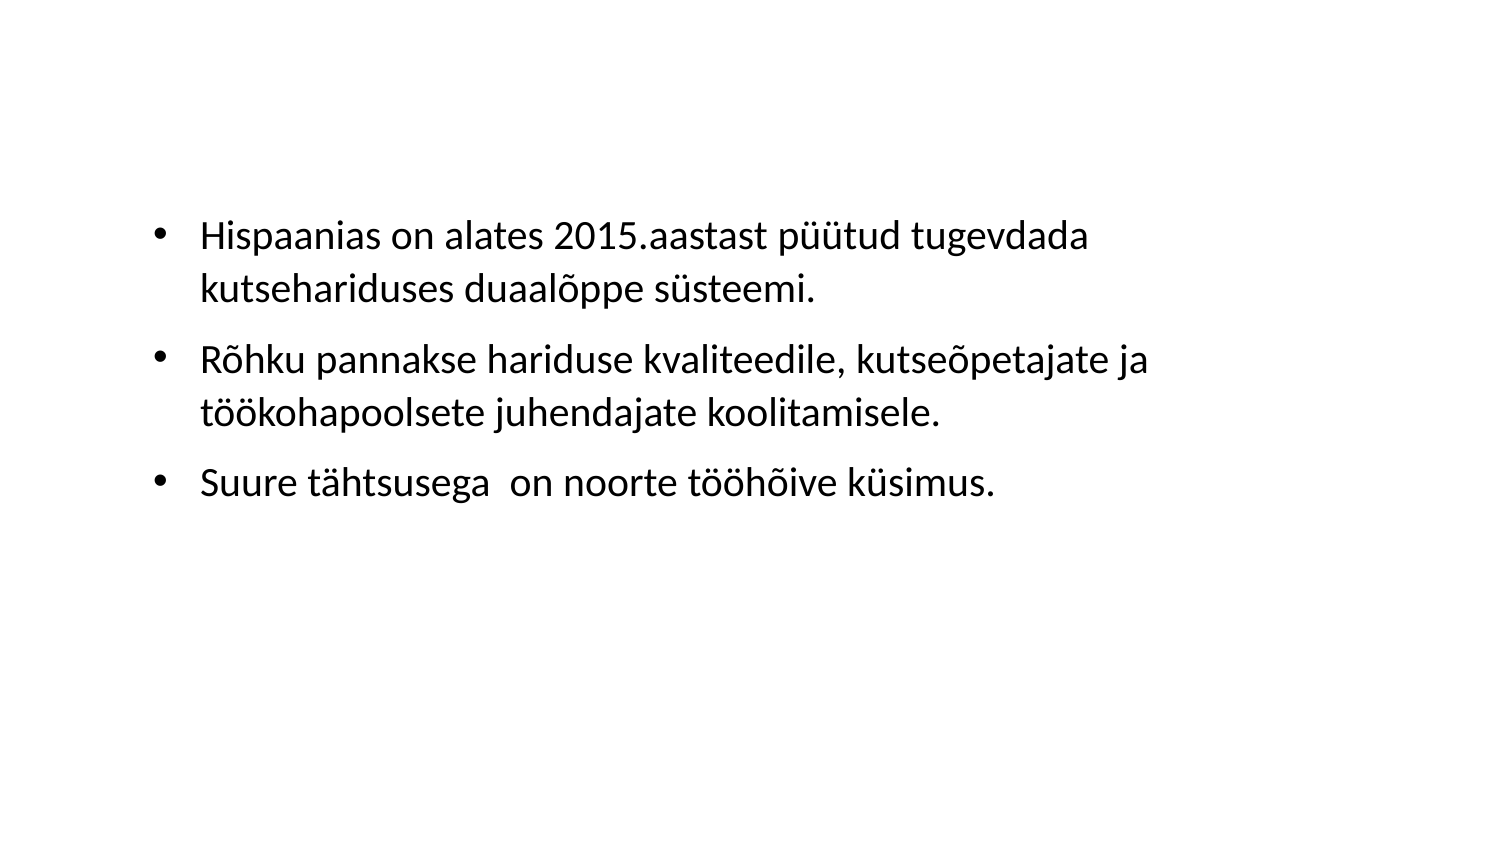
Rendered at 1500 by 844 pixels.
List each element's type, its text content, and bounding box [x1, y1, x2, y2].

text_box Hispaanias on alates 2015.aastast püütud tugevdada kutsehariduses duaalõppe süsteemi. Rõhku pannakse hariduse kvaliteedile, kutseõpetajate ja töökohapoolsete juhendajate koolitamisele. Suure tähtsusega on noorte tööhõive küsimus. [138, 196, 1318, 513]
